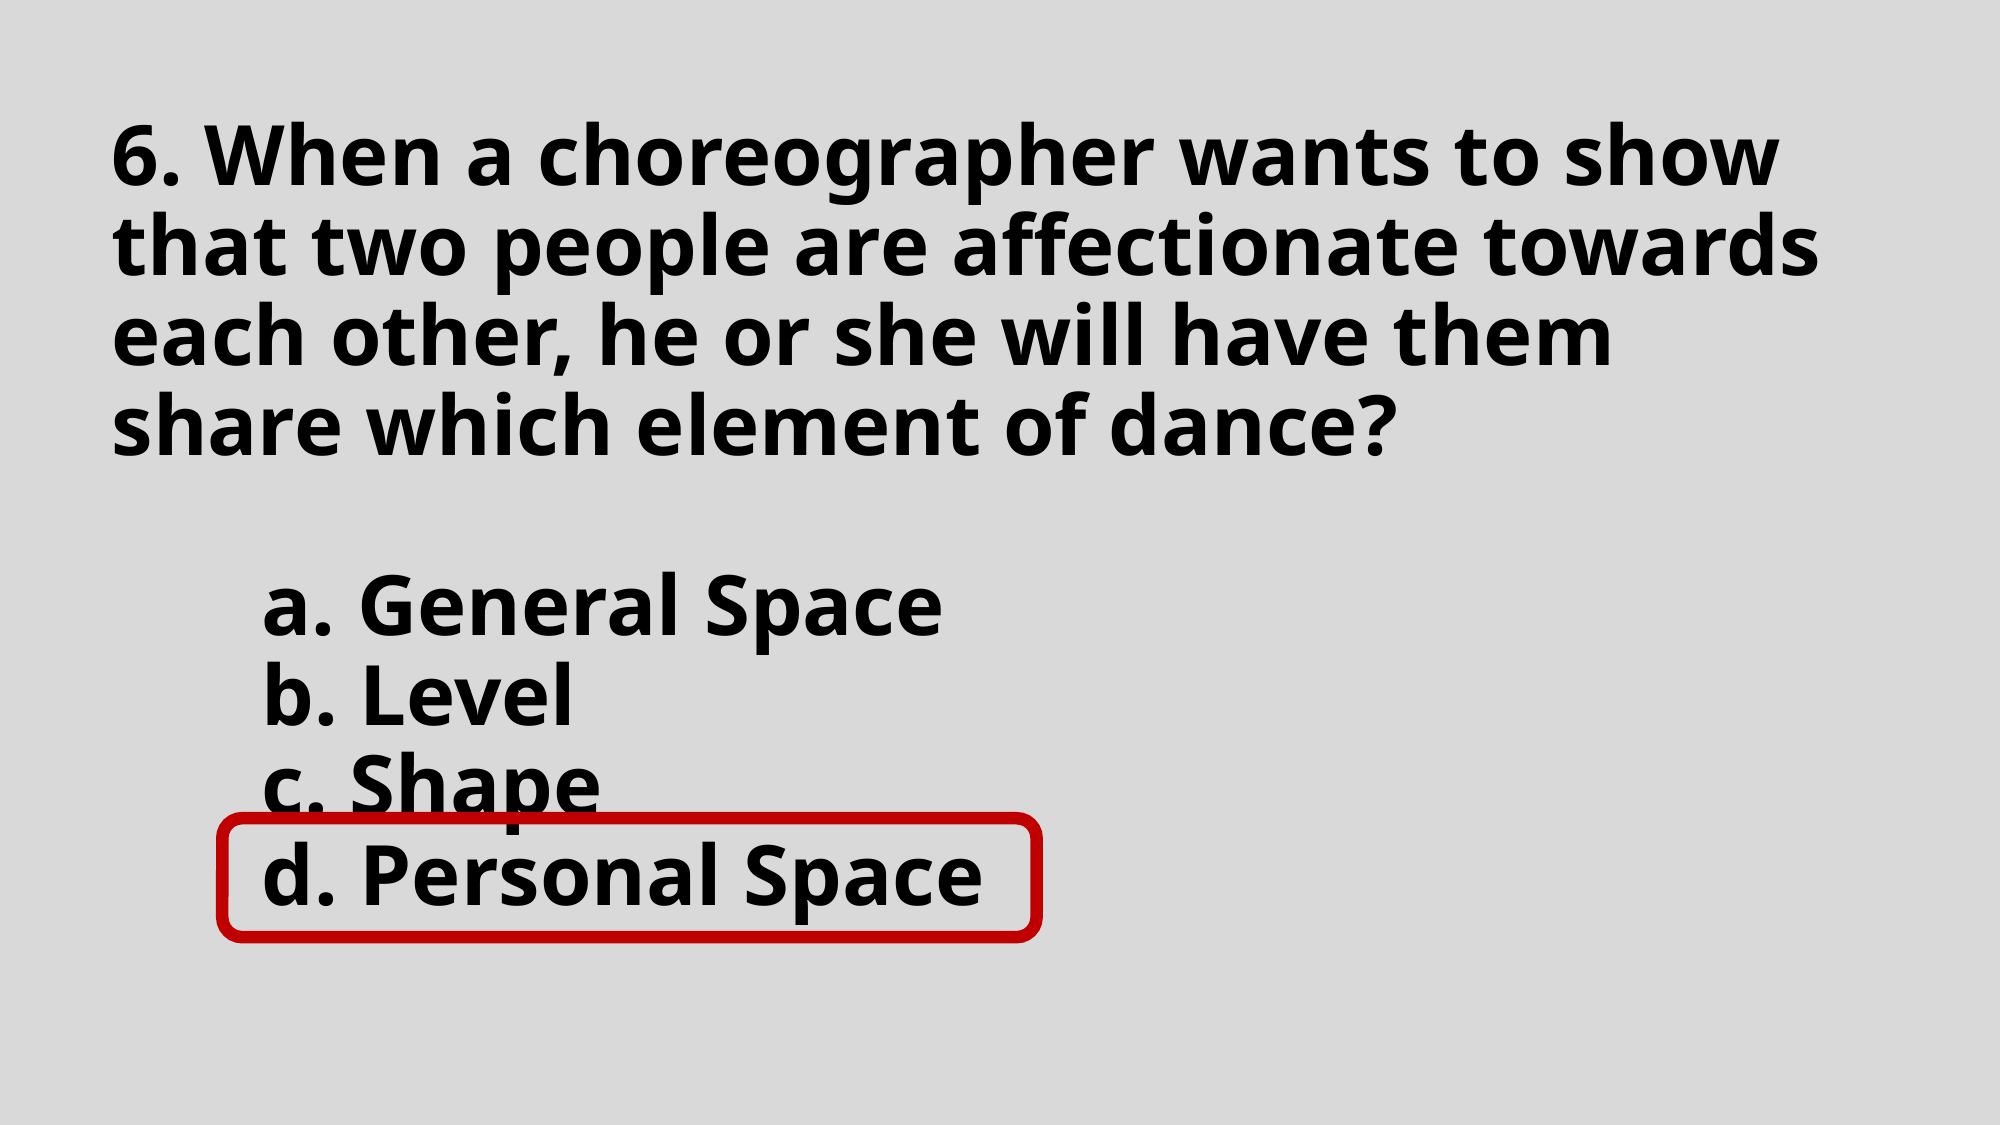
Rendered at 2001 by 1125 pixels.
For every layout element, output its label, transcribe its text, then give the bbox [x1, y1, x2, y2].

text_box [221, 817, 1038, 939]
title 6. When a choreographer wants to show that two people are affectionate towards each other, he or she will have them share which element of dance? a. General Space b. Level c. Shape d. Personal Space [96, 153, 1863, 985]
